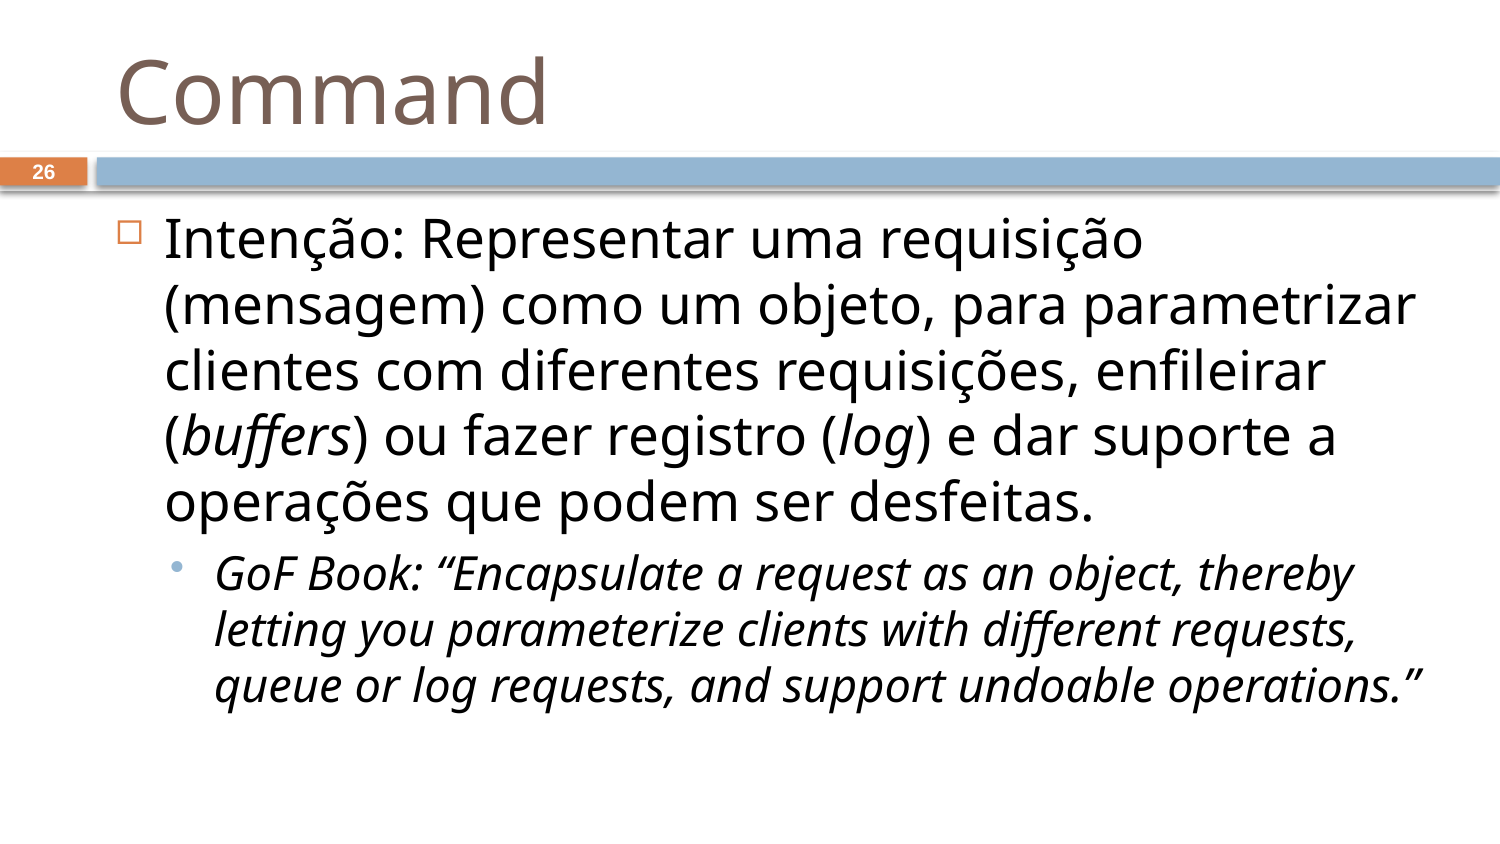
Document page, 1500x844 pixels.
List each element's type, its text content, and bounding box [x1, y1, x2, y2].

slide_number 26 [0, 156, 88, 187]
title Command [100, 28, 1438, 150]
list Intenção: Representar uma requisição (mensagem) como um objeto, para parametrizar clientes com diferentes requisições, enfileirar (buffers) ou fazer registro (log) e dar suporte a operações que podem ser desfeitas. GoF Book: “Encapsulate a request as an object, thereby letting you parameterize clients with different requests, queue or log requests, and support undoable operations.” [100, 196, 1438, 750]
